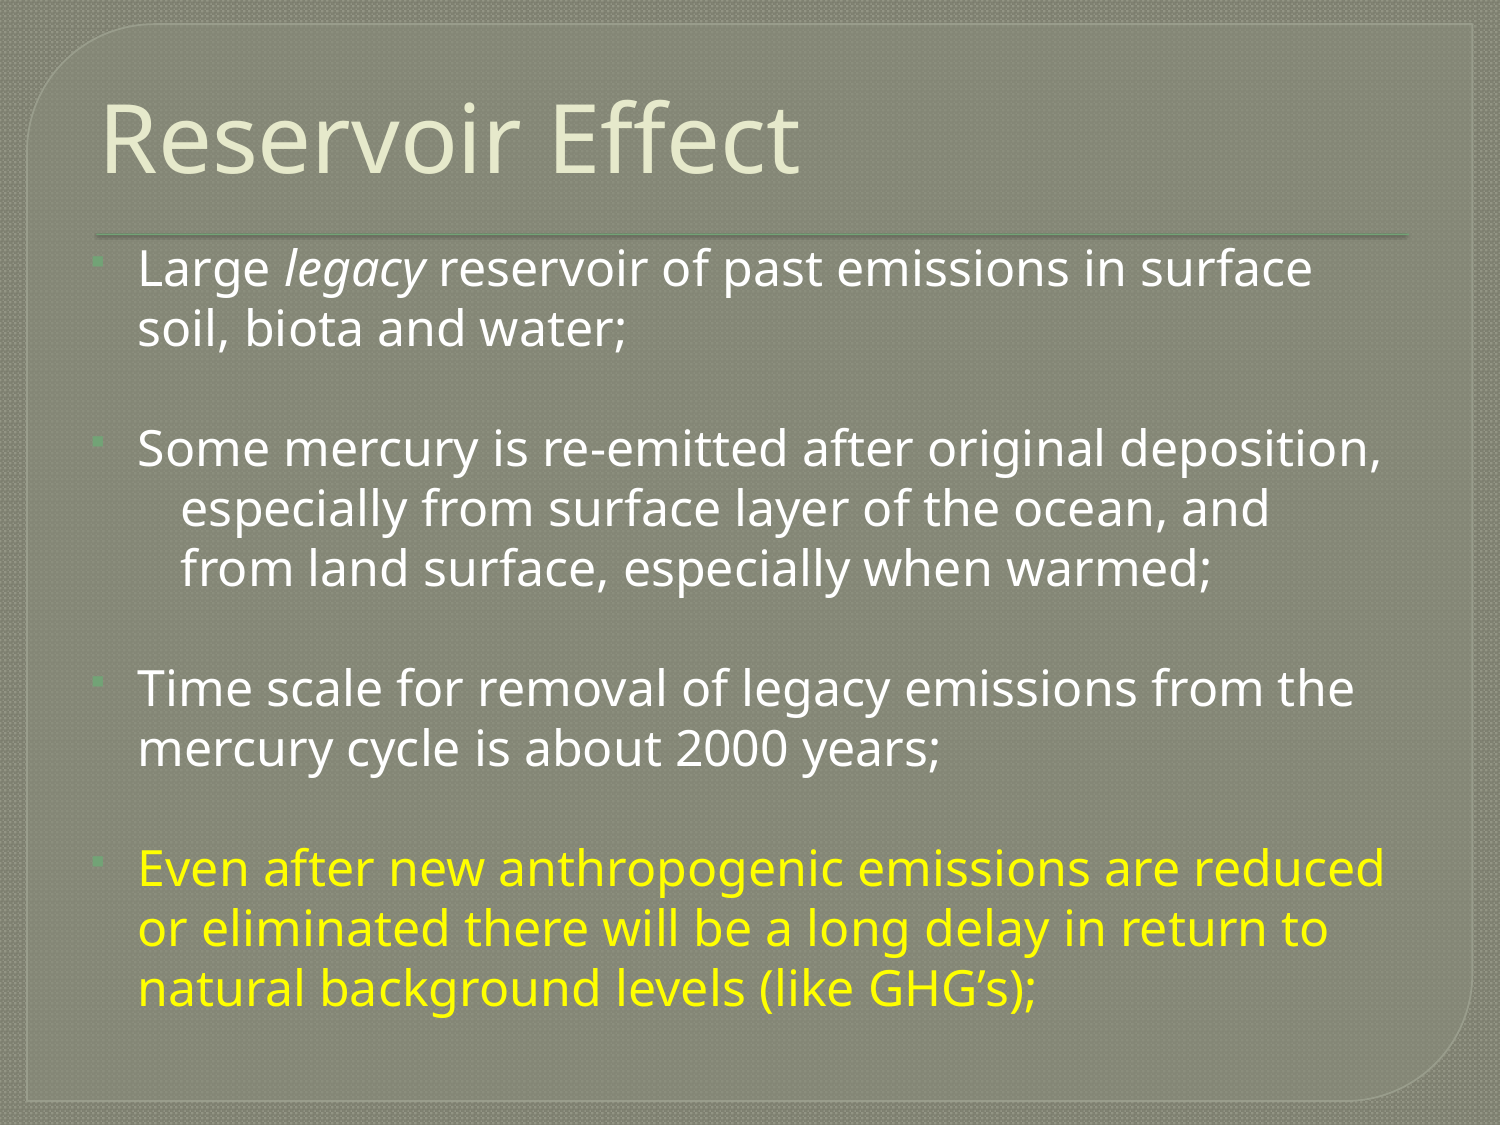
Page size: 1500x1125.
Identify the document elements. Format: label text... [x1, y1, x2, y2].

title Reservoir Effect [75, 41, 1425, 229]
list Large legacy reservoir of past emissions in surface soil, biota and water; Some mercury is re-emitted after original deposition, especially from surface layer of the ocean, and from land surface, especially when warmed; Time scale for removal of legacy emissions from the mercury cycle is about 2000 years; Even after new anthropogenic emissions are reduced or eliminated there will be a long delay in return to natural background levels (like GHG’s); [75, 229, 1425, 1079]
